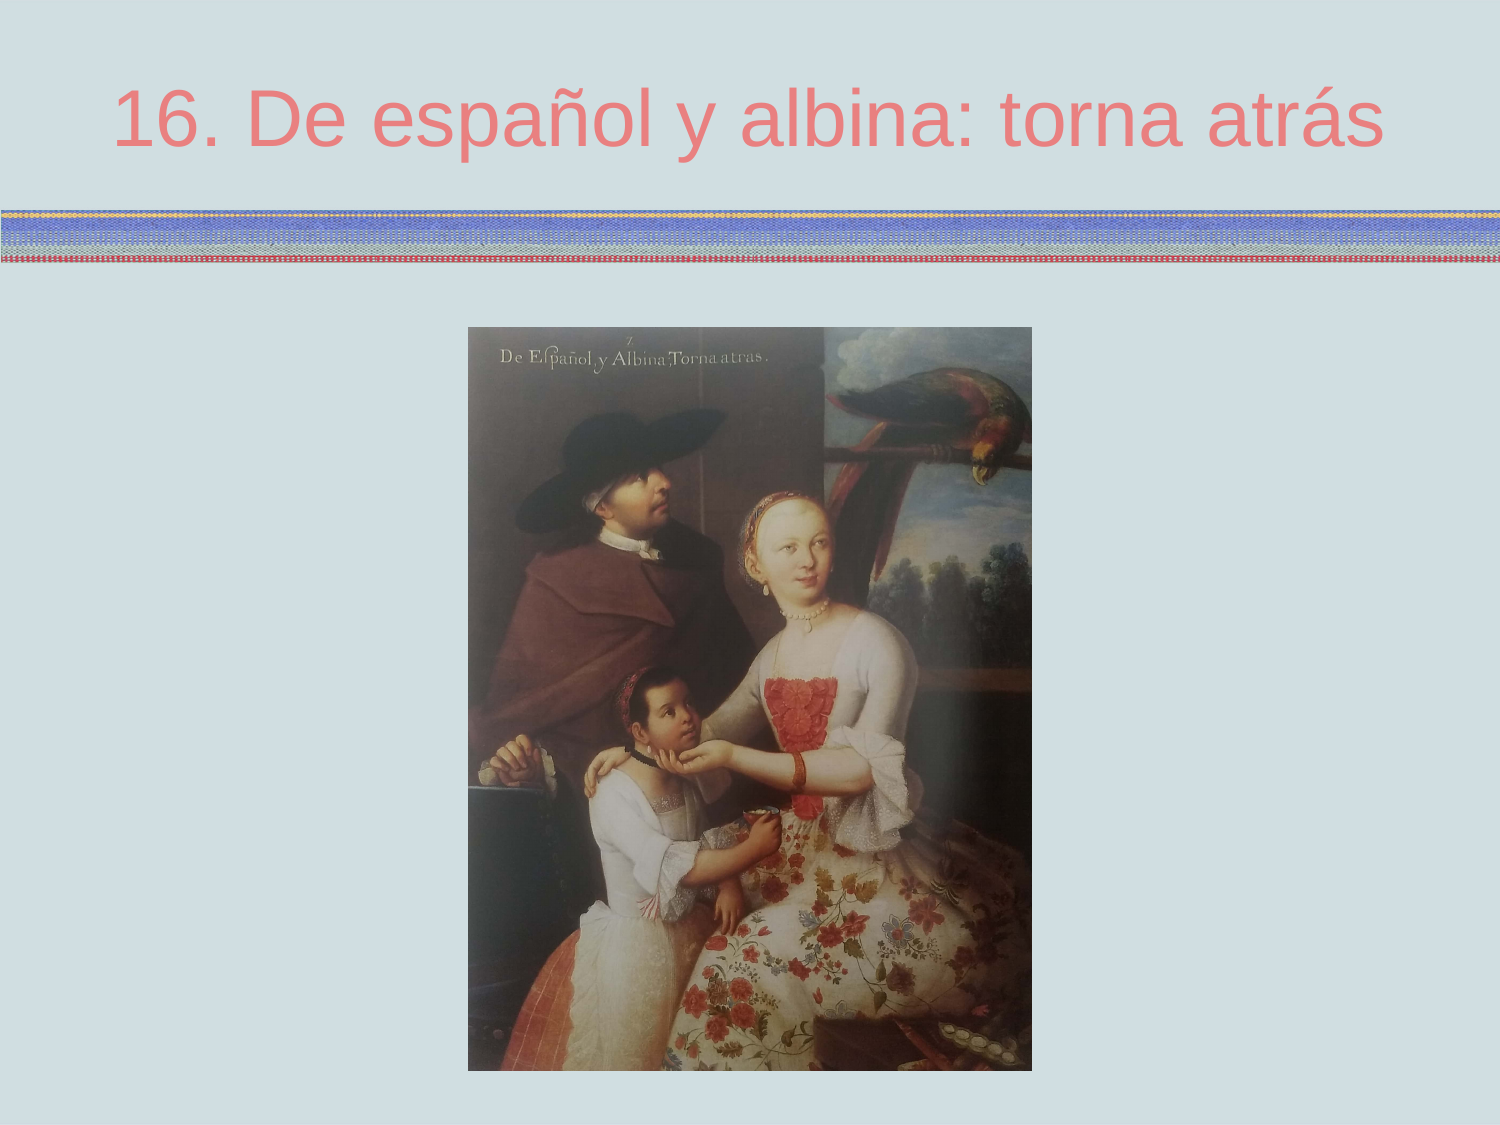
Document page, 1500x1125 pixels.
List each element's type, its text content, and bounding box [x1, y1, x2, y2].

title 16. De español y albina: torna atrás [75, 20, 1425, 209]
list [467, 327, 1033, 1071]
picture [0, 0, 1500, 1125]
